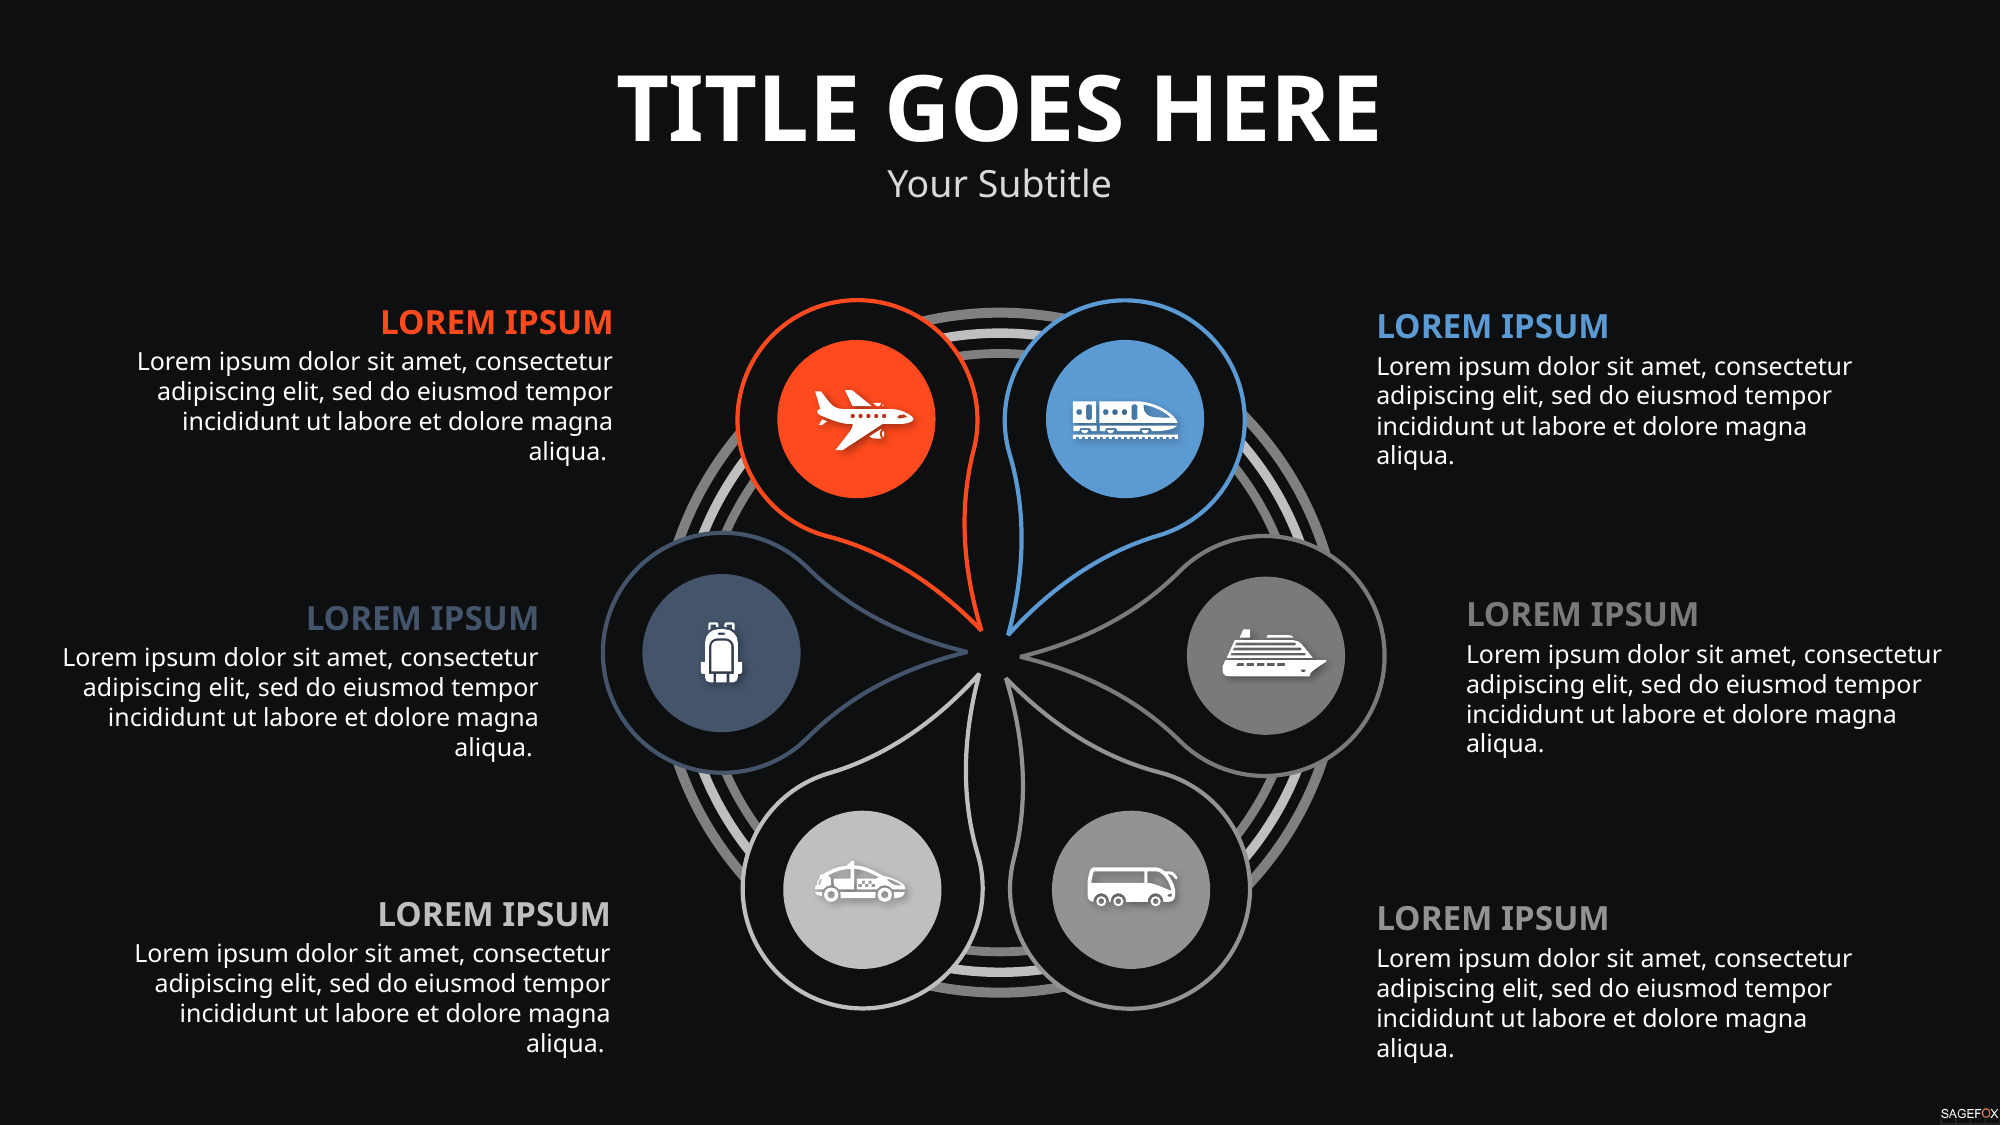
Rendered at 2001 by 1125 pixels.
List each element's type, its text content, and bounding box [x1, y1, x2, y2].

text_box LOREM IPSUM Lorem ipsum dolor sit amet, consectetur adipiscing elit, sed do eiusmod tempor incididunt ut labore et dolore magna aliqua. [29, 589, 555, 770]
text_box [601, 553, 654, 753]
text_box [1078, 998, 1182, 1010]
text_box [814, 299, 901, 307]
text_box [811, 998, 915, 1010]
text_box LOREM IPSUM Lorem ipsum dolor sit amet, consectetur adipiscing elit, sed do eiusmod tempor incididunt ut labore et dolore magna aliqua. [1361, 890, 1887, 1070]
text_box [654, 307, 1345, 998]
text_box [1082, 299, 1168, 307]
picture [1940, 1108, 2000, 1125]
text_box LOREM IPSUM Lorem ipsum dolor sit amet, consectetur adipiscing elit, sed do eiusmod tempor incididunt ut labore et dolore magna aliqua. [100, 885, 626, 1065]
text_box LOREM IPSUM Lorem ipsum dolor sit amet, consectetur adipiscing elit, sed do eiusmod tempor incididunt ut labore et dolore magna aliqua. [1451, 585, 1977, 766]
text_box TITLE GOES HERE Your Subtitle [548, 42, 1452, 322]
text_box LOREM IPSUM Lorem ipsum dolor sit amet, consectetur adipiscing elit, sed do eiusmod tempor incididunt ut labore et dolore magna aliqua. [103, 293, 629, 474]
text_box [1345, 565, 1386, 747]
text_box [641, 609, 654, 697]
text_box LOREM IPSUM Lorem ipsum dolor sit amet, consectetur adipiscing elit, sed do eiusmod tempor incididunt ut labore et dolore magna aliqua. [1361, 297, 1887, 478]
